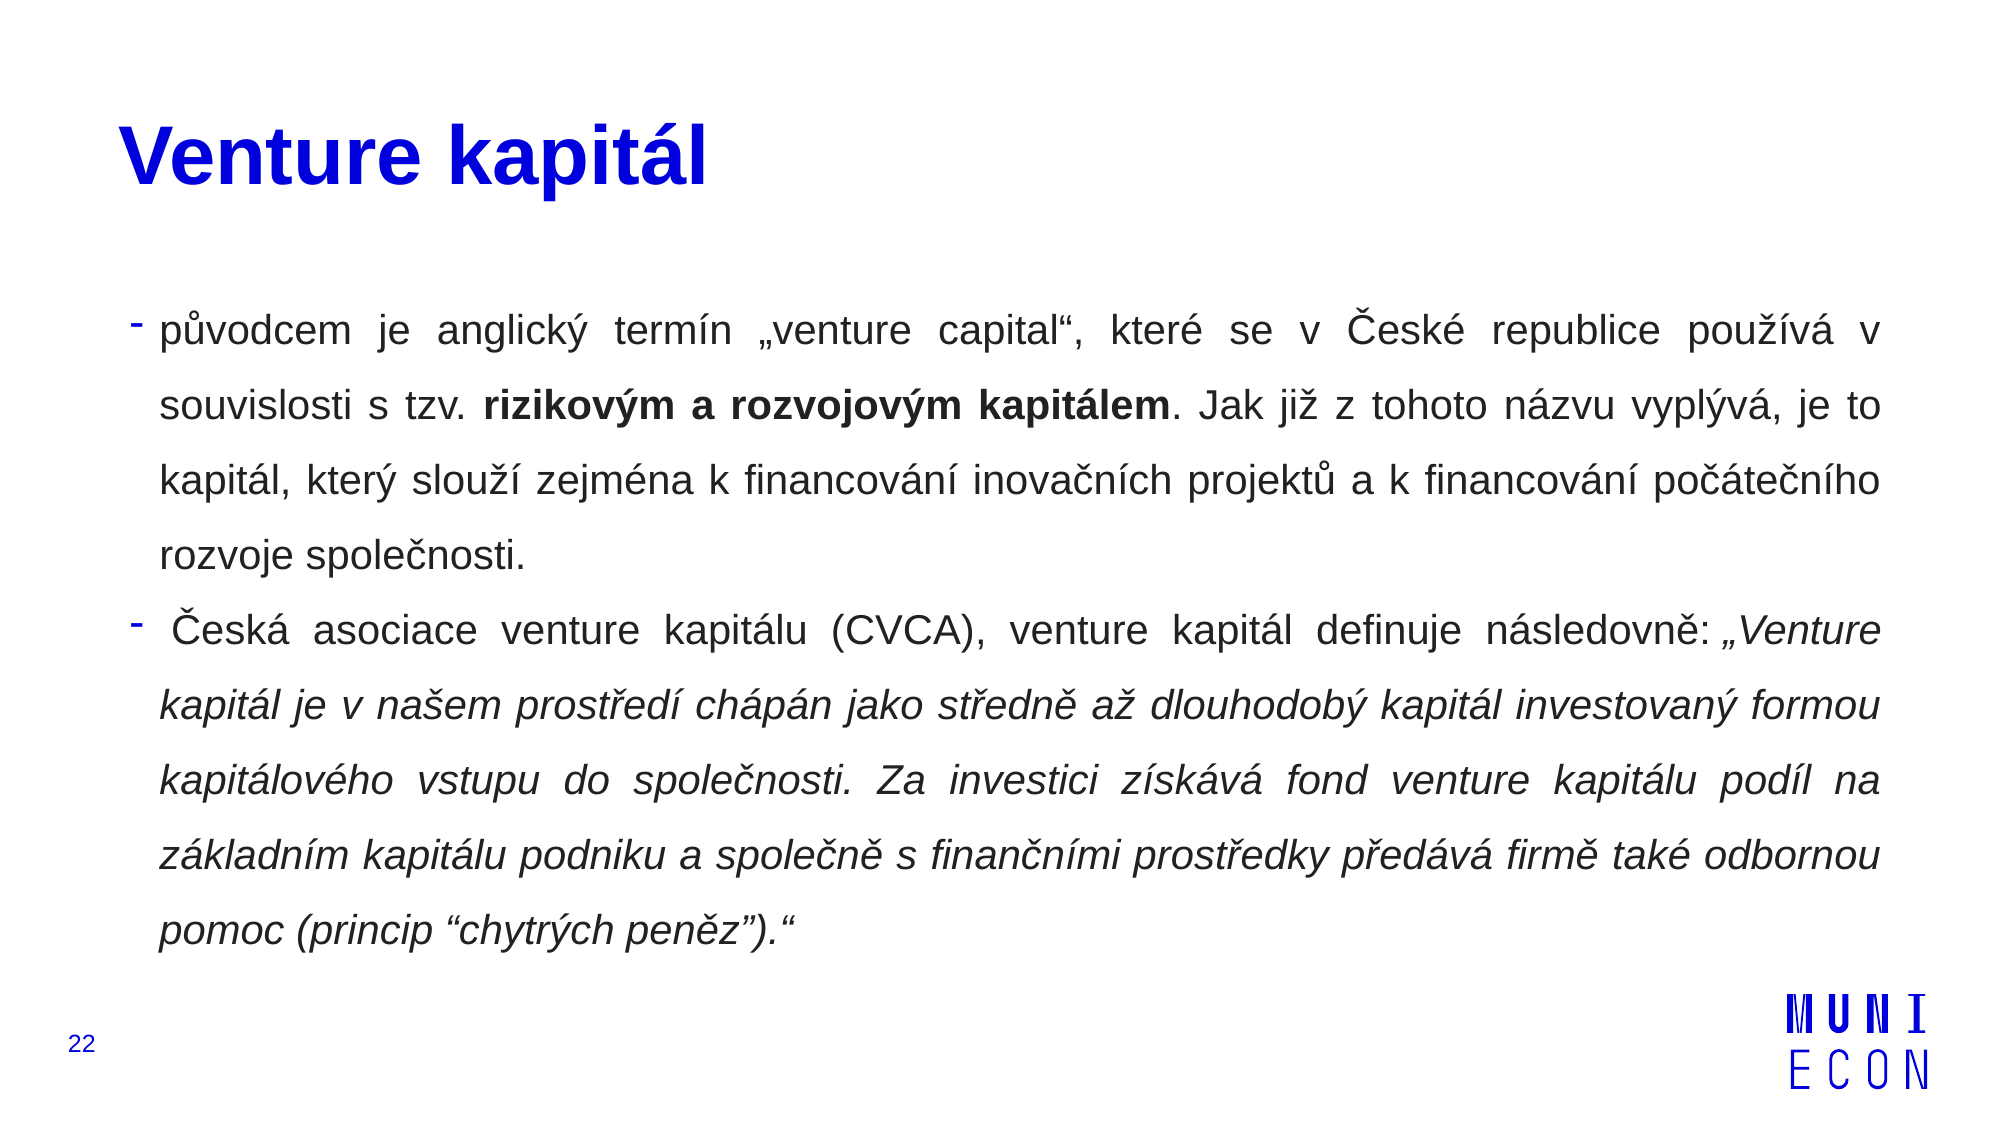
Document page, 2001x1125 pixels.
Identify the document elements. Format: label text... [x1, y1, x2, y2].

list původcem je anglický termín „venture capital“, které se v České republice používá v souvislosti s tzv. rizikovým a rozvojovým kapitálem. Jak již z tohoto názvu vyplývá, je to kapitál, který slouží zejména k financování inovačních projektů a k financování počátečního rozvoje společnosti. Česká asociace venture kapitálu (CVCA), venture kapitál definuje následovně: „Venture kapitál je v našem prostředí chápán jako středně až dlouhodobý kapitál investovaný formou kapitálového vstupu do společnosti. Za investici získává fond venture kapitálu podíl na základním kapitálu podniku a společně s finančními prostředky předává firmě také odbornou pomoc (princip “chytrých peněz”).“ [118, 277, 1883, 957]
title Venture kapitál [118, 118, 1883, 193]
slide_number 22 [67, 1021, 110, 1063]
